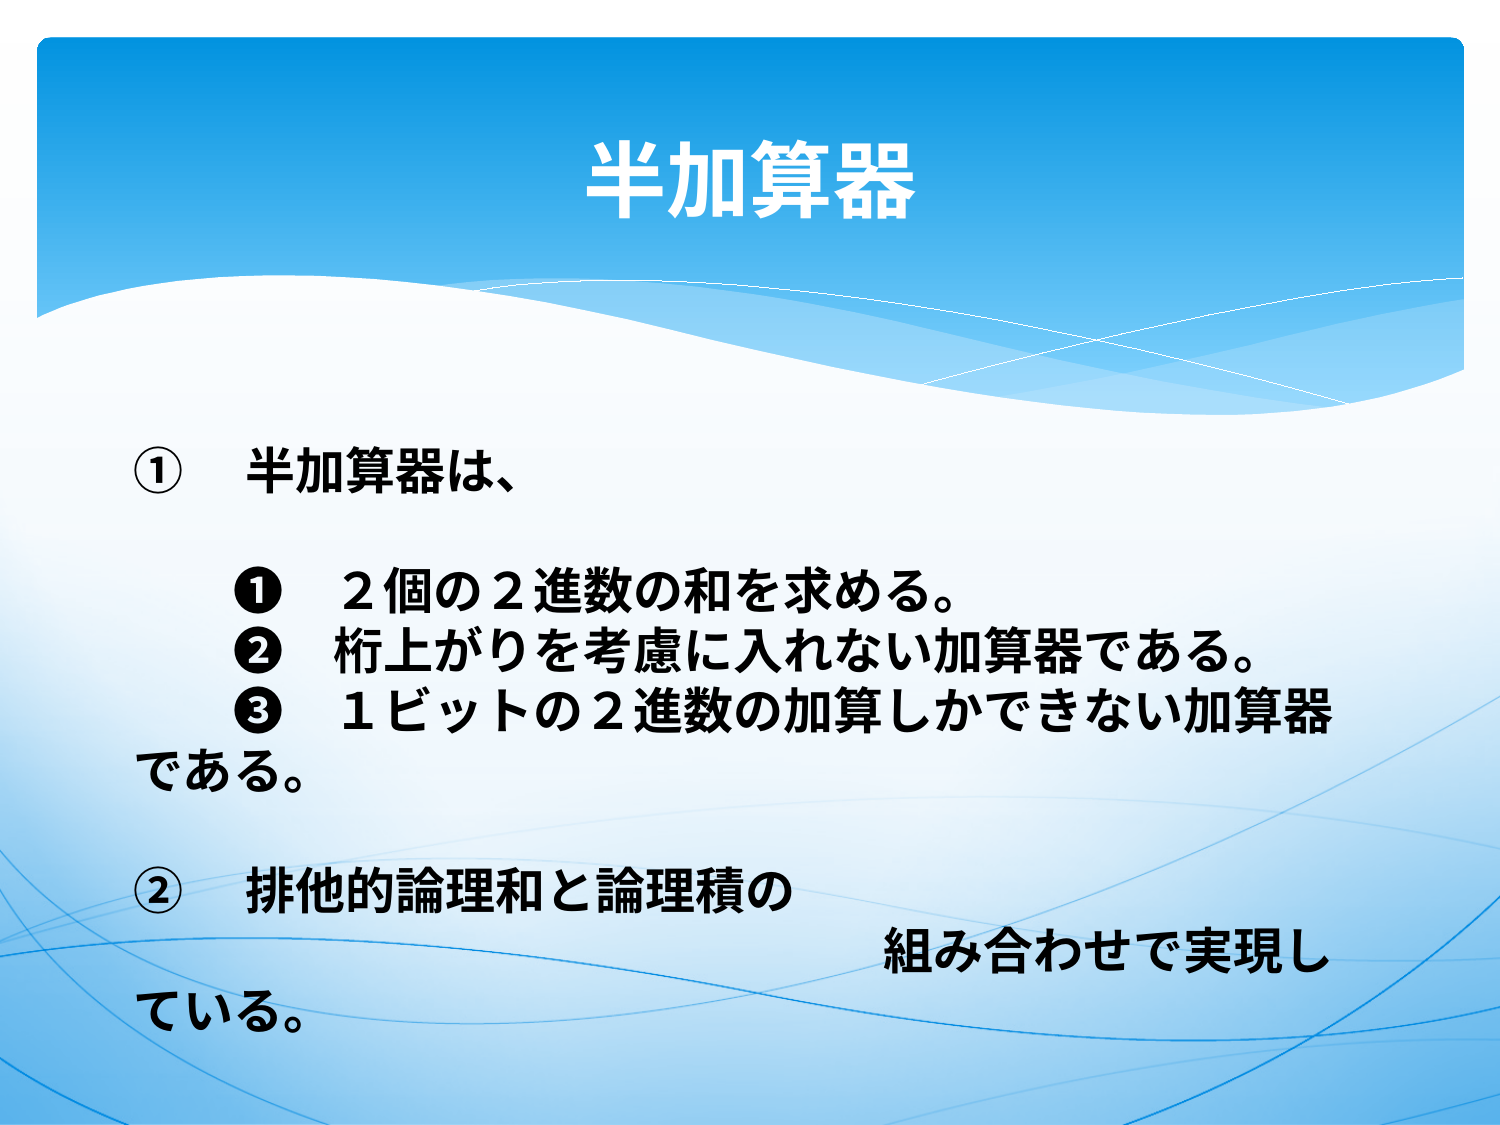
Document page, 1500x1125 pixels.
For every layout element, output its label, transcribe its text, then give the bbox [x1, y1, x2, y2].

text_box ① 半加算器は、 ❶ ２個の２進数の和を求める。 ❷ 桁上がりを考慮に入れない加算器である。 ❸ １ビットの２進数の加算しかできない加算器である。 ② 排他的論理和と論理積の 組み合わせで実現している。 [118, 432, 1382, 1048]
title 半加算器 [75, 101, 1425, 255]
